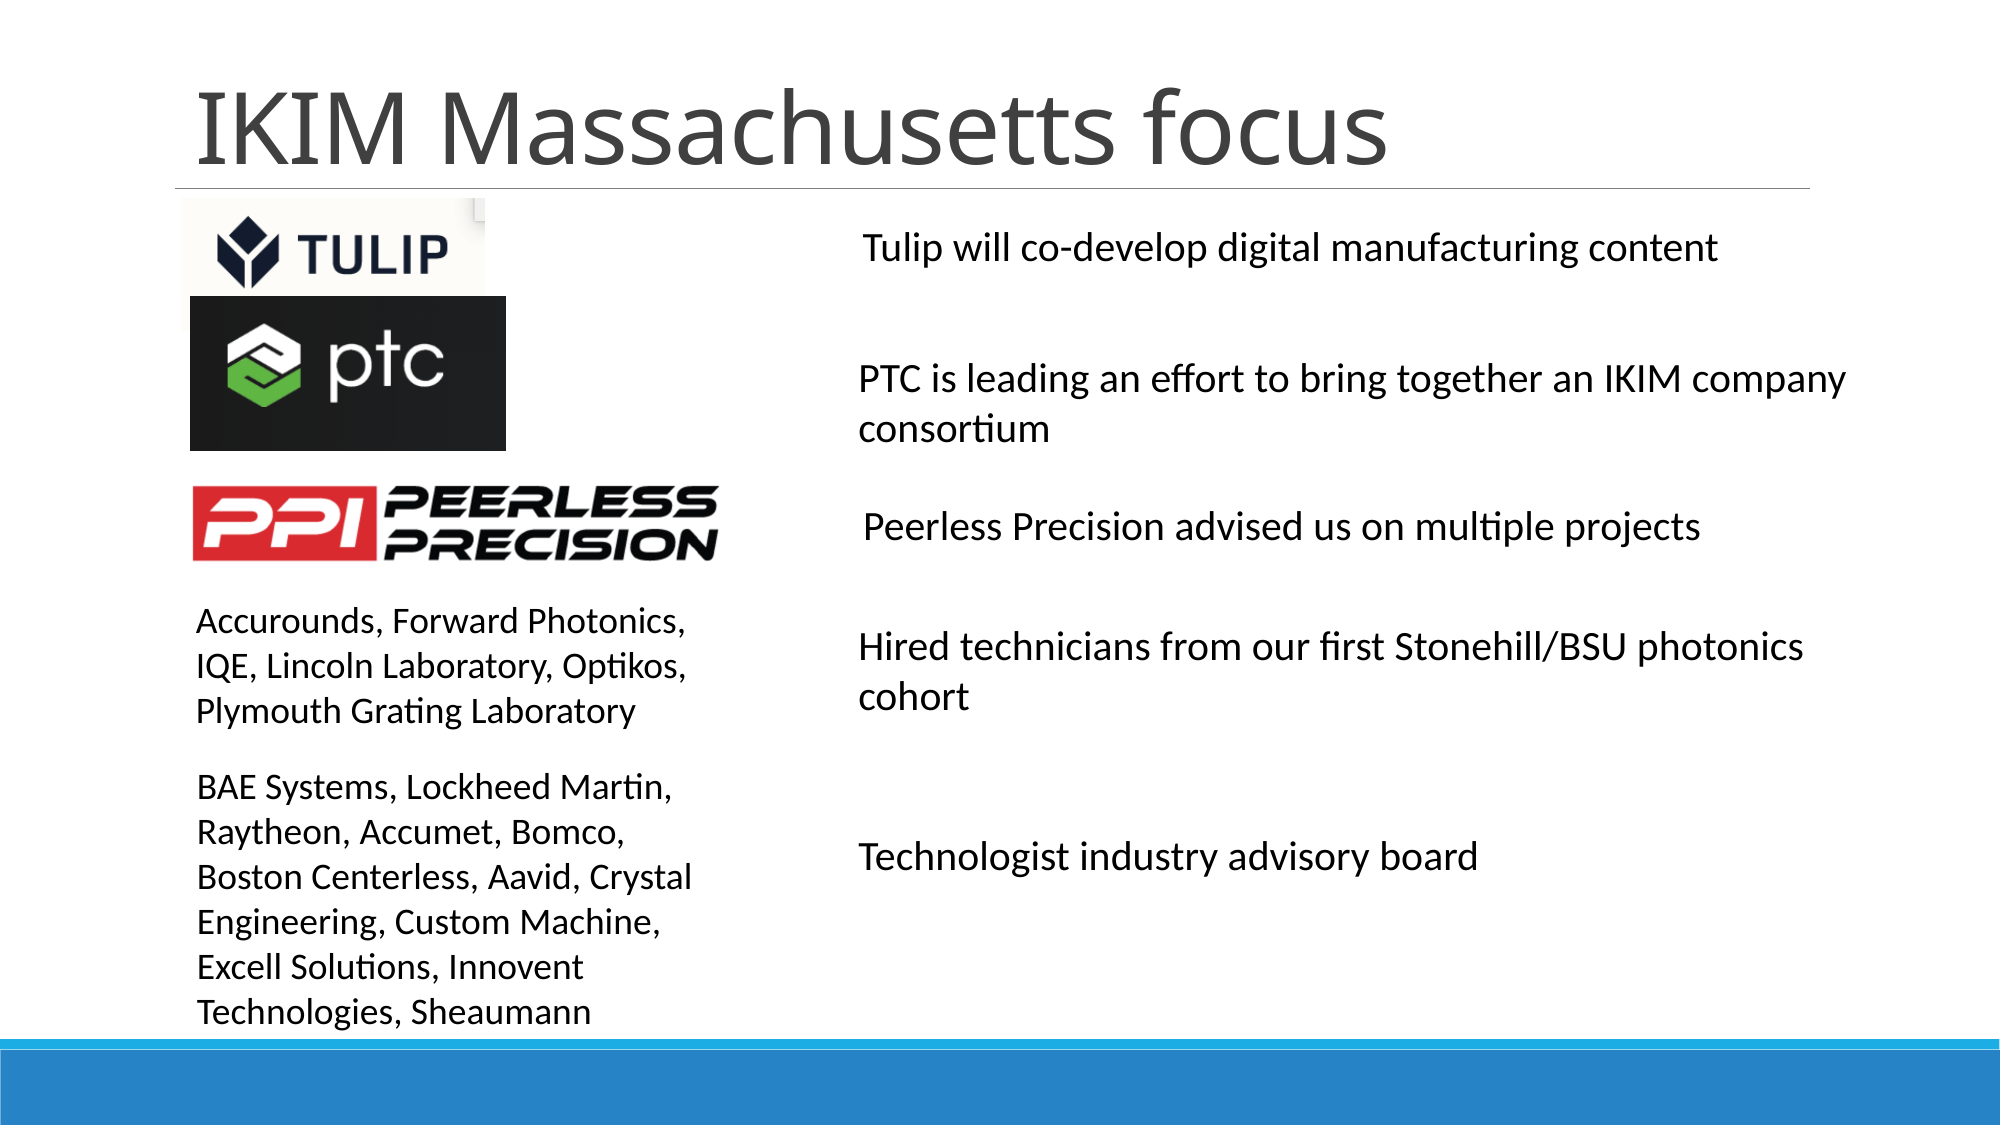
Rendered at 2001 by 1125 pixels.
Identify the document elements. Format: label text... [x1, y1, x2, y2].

text_box Peerless Precision advised us on multiple projects [848, 491, 1717, 557]
text_box PTC is leading an effort to bring together an IKIM company consortium [843, 343, 1866, 458]
text_box Technologist industry advisory board [843, 821, 1866, 886]
text_box Tulip will co-develop digital manufacturing content [847, 212, 1735, 277]
picture [181, 198, 506, 452]
picture [180, 469, 742, 575]
title IKIM Massachusetts focus [180, 0, 1830, 193]
text_box Accurounds, Forward Photonics, IQE, Lincoln Laboratory, Optikos, Plymouth Grating Laboratory [181, 588, 732, 739]
text_box Hired technicians from our first Stonehill/BSU photonics cohort [843, 611, 1866, 726]
text_box BAE Systems, Lockheed Martin, Raytheon, Accumet, Bomco, Boston Centerless, Aavid, Crystal Engineering, Custom Machine, Excell Solutions, Innovent Technologies, Sheaumann [182, 754, 733, 1040]
